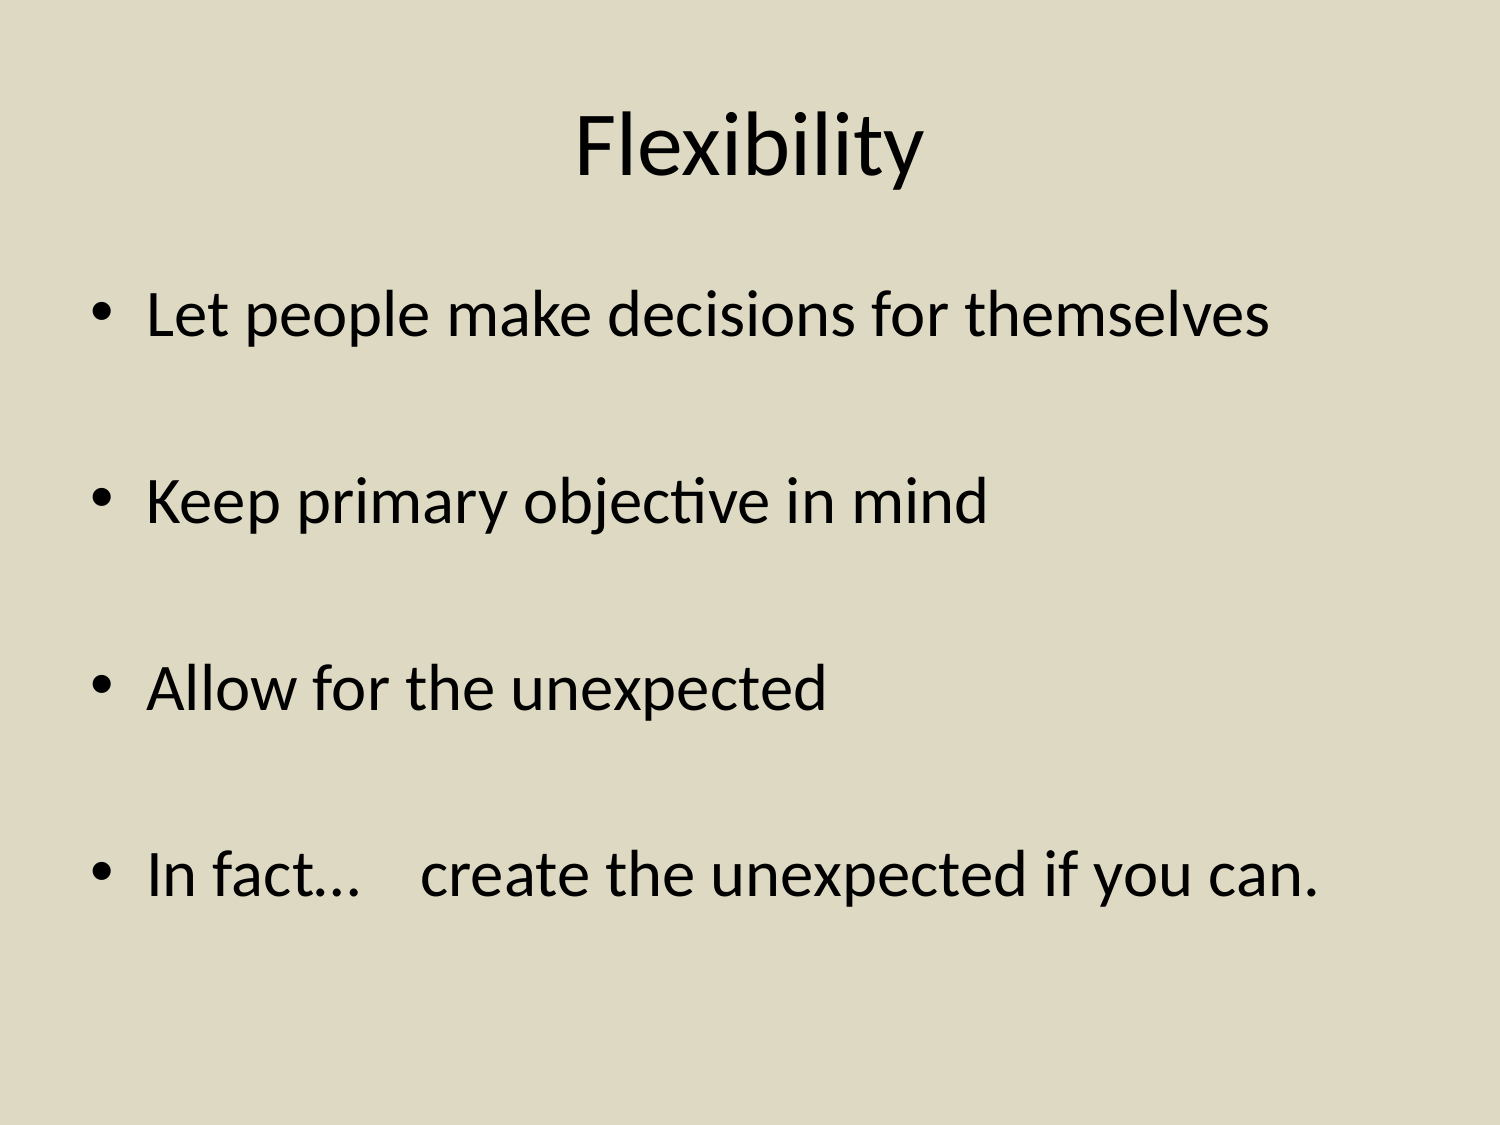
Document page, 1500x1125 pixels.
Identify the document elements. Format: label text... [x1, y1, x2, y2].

list Let people make decisions for themselves Keep primary objective in mind Allow for the unexpected In fact… create the unexpected if you can. [75, 262, 1425, 1005]
title Flexibility [75, 45, 1425, 233]
